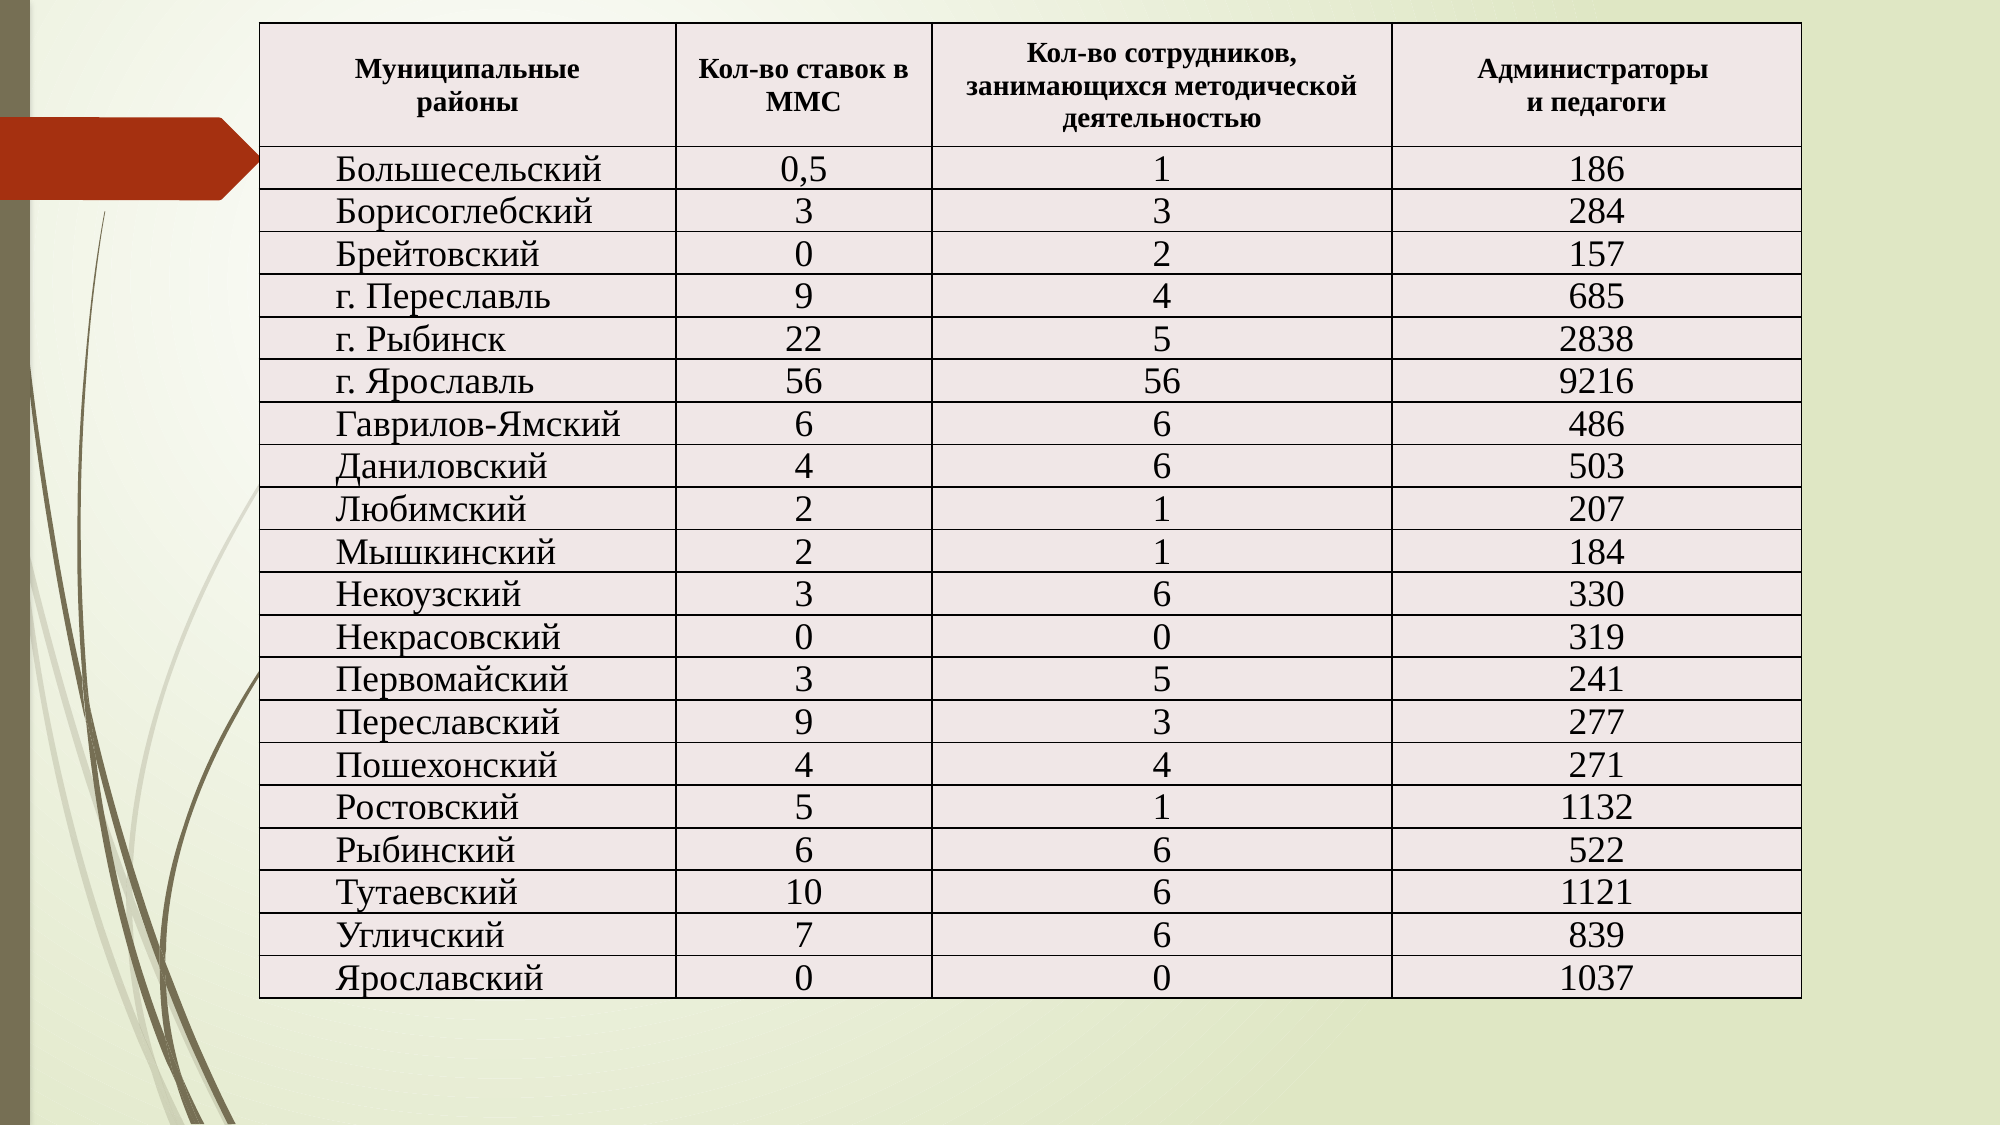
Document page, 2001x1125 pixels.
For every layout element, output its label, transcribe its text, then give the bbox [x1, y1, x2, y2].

table_cell 4 [677, 445, 931, 486]
table_cell 284 [1393, 190, 1801, 231]
table_cell 2 [677, 530, 931, 571]
table_cell 5 [933, 318, 1391, 358]
table_cell 4 [933, 275, 1391, 316]
table_cell 0 [933, 616, 1391, 656]
table_cell 157 [1393, 232, 1801, 273]
table_cell 9 [677, 275, 931, 316]
table_cell 3 [677, 658, 931, 699]
table_cell 6 [677, 829, 931, 869]
table_cell 3 [933, 701, 1391, 742]
table_cell 207 [1393, 488, 1801, 529]
table_cell 271 [1393, 743, 1801, 784]
table_cell 1 [933, 530, 1391, 571]
table_cell 186 [1393, 147, 1801, 188]
table_cell Даниловский [260, 445, 675, 486]
table_cell 1 [933, 786, 1391, 827]
table_cell Ростовский [260, 786, 675, 827]
table_cell 503 [1393, 445, 1801, 486]
table_cell Мышкинский [260, 530, 675, 571]
table_cell 6 [933, 573, 1391, 614]
table_cell 2 [677, 488, 931, 529]
table_header Кол-во ставок в ММС [677, 24, 931, 146]
table_cell г. Ярославль [260, 360, 675, 401]
table_cell 319 [1393, 616, 1801, 656]
table_cell 522 [1393, 829, 1801, 869]
table_cell 2 [933, 232, 1391, 273]
table_cell 6 [933, 829, 1391, 869]
table_cell 4 [933, 743, 1391, 784]
table_cell Переславский [260, 701, 675, 742]
table_cell 3 [677, 190, 931, 231]
table_cell 486 [1393, 403, 1801, 444]
table_cell Некоузский [260, 573, 675, 614]
table_cell 5 [933, 658, 1391, 699]
table_cell 2838 [1393, 318, 1801, 358]
table_cell 839 [1393, 914, 1801, 955]
table_cell 7 [677, 914, 931, 955]
table_cell 1037 [1393, 956, 1801, 997]
table_cell Рыбинский [260, 829, 675, 869]
table_cell 3 [677, 573, 931, 614]
table_cell 6 [933, 914, 1391, 955]
table_cell 10 [677, 871, 931, 912]
table_cell 6 [677, 403, 931, 444]
table_header Администраторы и педагоги [1393, 24, 1801, 146]
table_cell 277 [1393, 701, 1801, 742]
table_cell 241 [1393, 658, 1801, 699]
table_cell 4 [677, 743, 931, 784]
table_cell 1121 [1393, 871, 1801, 912]
table_cell 1 [933, 147, 1391, 188]
table_cell Первомайский [260, 658, 675, 699]
table_cell 6 [933, 403, 1391, 444]
table_cell 184 [1393, 530, 1801, 571]
table_cell 9216 [1393, 360, 1801, 401]
table_cell 3 [933, 190, 1391, 231]
table_cell Пошехонский [260, 743, 675, 784]
table_cell 5 [677, 786, 931, 827]
table_cell 0 [677, 956, 931, 997]
table_cell Любимский [260, 488, 675, 529]
table_cell 22 [677, 318, 931, 358]
table_cell Борисоглебский [260, 190, 675, 231]
table_cell 56 [677, 360, 931, 401]
table_header Кол-во сотрудников, занимающихся методической деятельностью [933, 24, 1391, 146]
table_cell Ярославский [260, 956, 675, 997]
table_cell Тутаевский [260, 871, 675, 912]
table_cell 1132 [1393, 786, 1801, 827]
table_cell 330 [1393, 573, 1801, 614]
table_cell Брейтовский [260, 232, 675, 273]
table_cell г. Рыбинск [260, 318, 675, 358]
table_cell 56 [933, 360, 1391, 401]
table_cell 0 [933, 956, 1391, 997]
table_cell 0 [677, 232, 931, 273]
table_cell 1 [933, 488, 1391, 529]
table_header Муниципальные районы [260, 24, 675, 146]
table_cell Угличский [260, 914, 675, 955]
table_cell Большесельский [260, 147, 675, 188]
table_cell 0 [677, 616, 931, 656]
table_cell 685 [1393, 275, 1801, 316]
table_cell г. Переславль [260, 275, 675, 316]
table_cell 0,5 [677, 147, 931, 188]
table_cell Некрасовский [260, 616, 675, 656]
table_cell Гаврилов-Ямский [260, 403, 675, 444]
table_cell 6 [933, 871, 1391, 912]
table_cell 6 [933, 445, 1391, 486]
table_cell 9 [677, 701, 931, 742]
